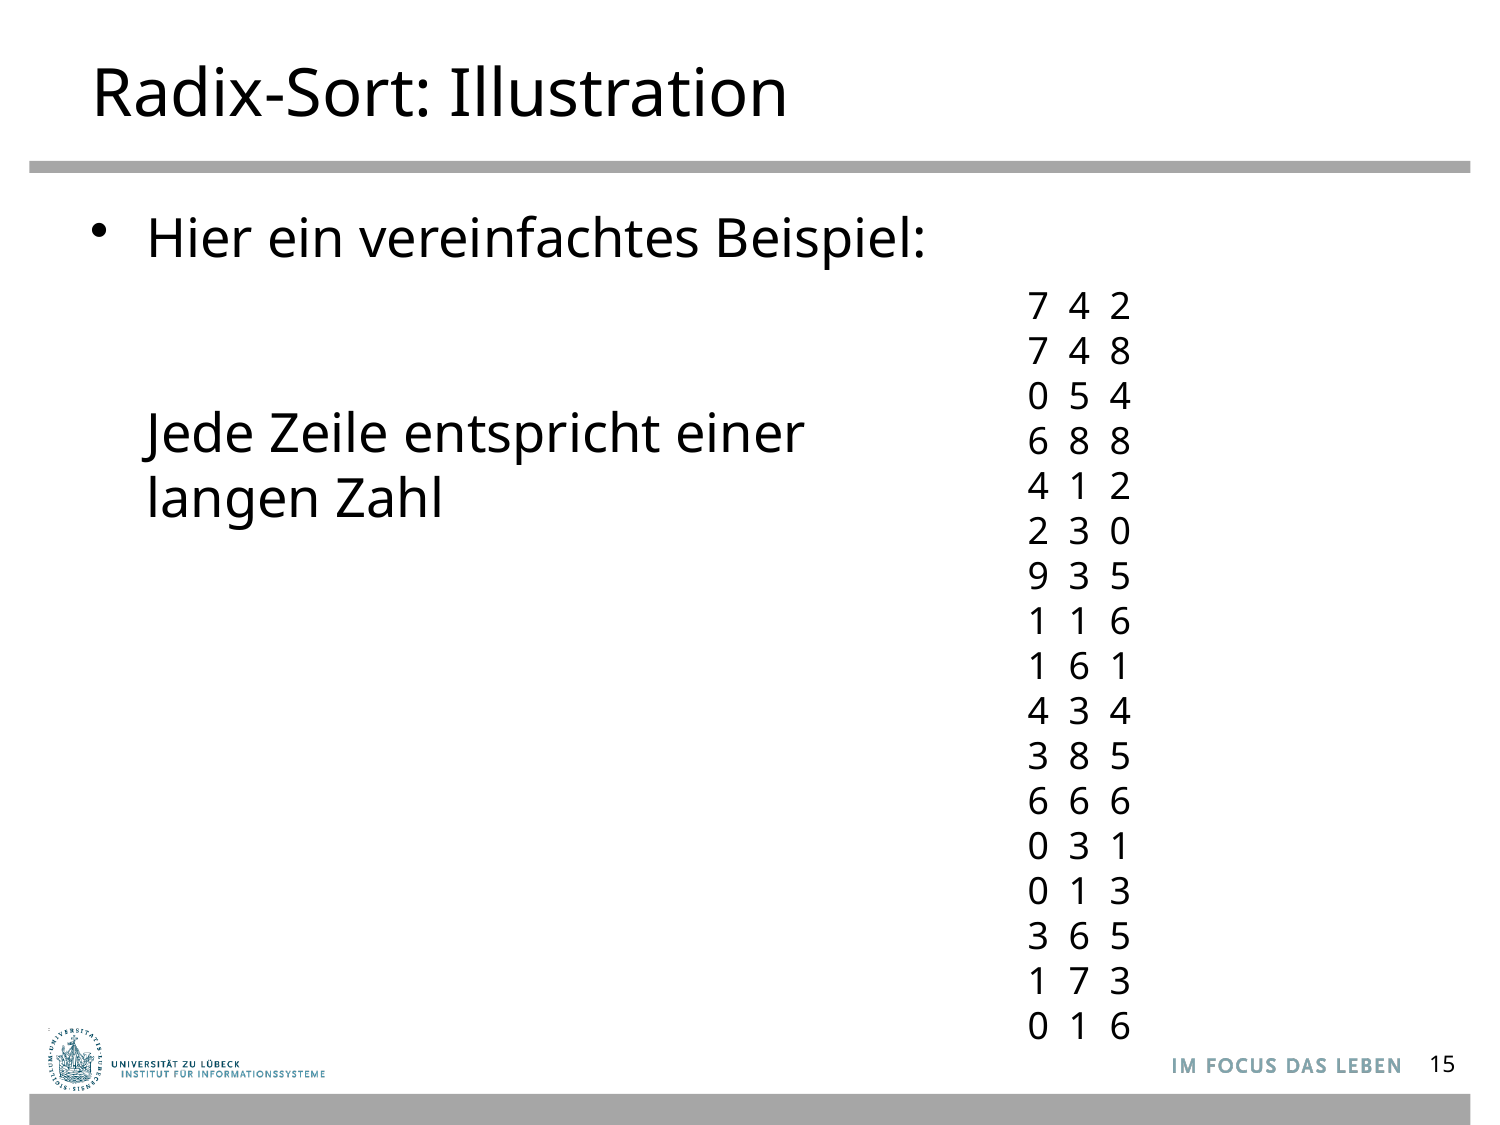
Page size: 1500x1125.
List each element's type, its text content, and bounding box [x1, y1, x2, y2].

picture [1173, 1058, 1305, 1073]
text_box 7 4 2 7 4 8 0 5 4 6 8 8 4 1 2 2 3 0 9 3 5 1 1 6 1 6 1 4 3 4 3 8 5 6 6 6 0 3 1 0 1 3 3 6 5 1 7 3 0 1 6 [1013, 274, 1147, 1055]
title Radix-Sort: Illustration [76, 42, 1427, 126]
slide_number 15 [1305, 1050, 1471, 1083]
list Hier ein vereinfachtes Beispiel: Jede Zeile entspricht einer langen Zahl [75, 196, 1425, 1012]
